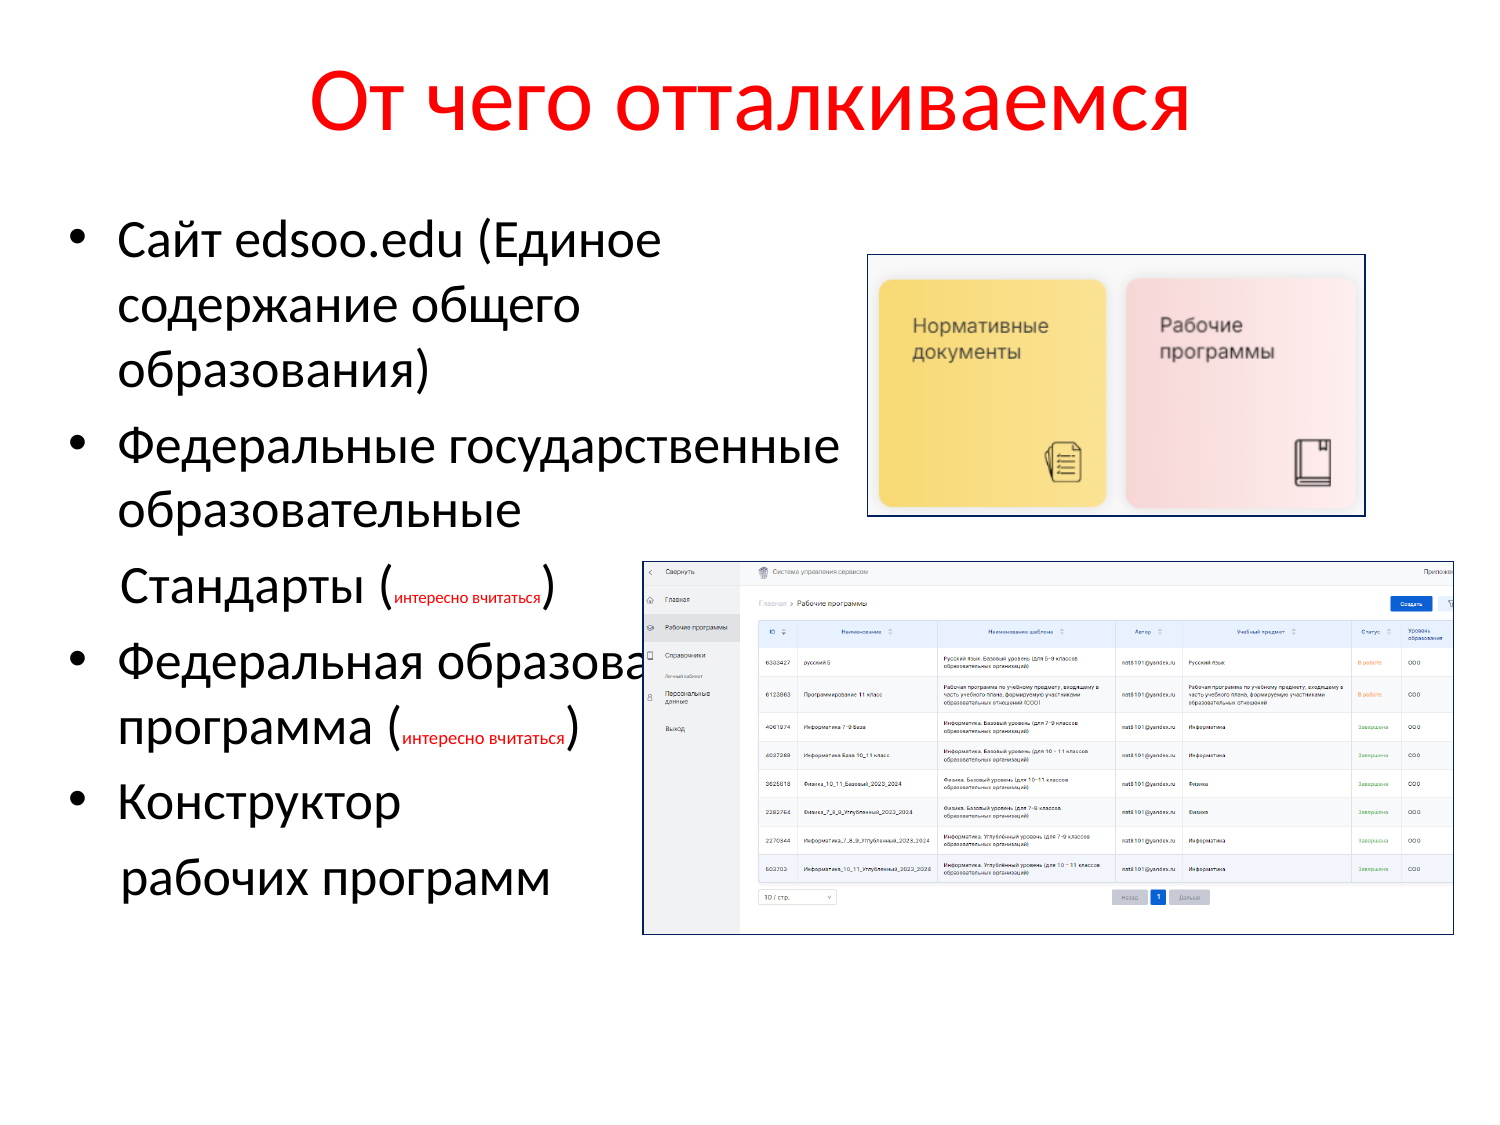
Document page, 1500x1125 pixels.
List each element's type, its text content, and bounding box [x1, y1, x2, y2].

title От чего отталкиваемся [76, 0, 1427, 188]
picture [643, 562, 1454, 934]
list Сайт edsoo.edu (Единое содержание общего образования) Федеральные государственные образовательные Стандарты (интересно вчитаться) Федеральная образовательная программа (интересно вчитаться) Конструктор рабочих программ [53, 196, 857, 1035]
picture [867, 255, 1365, 516]
